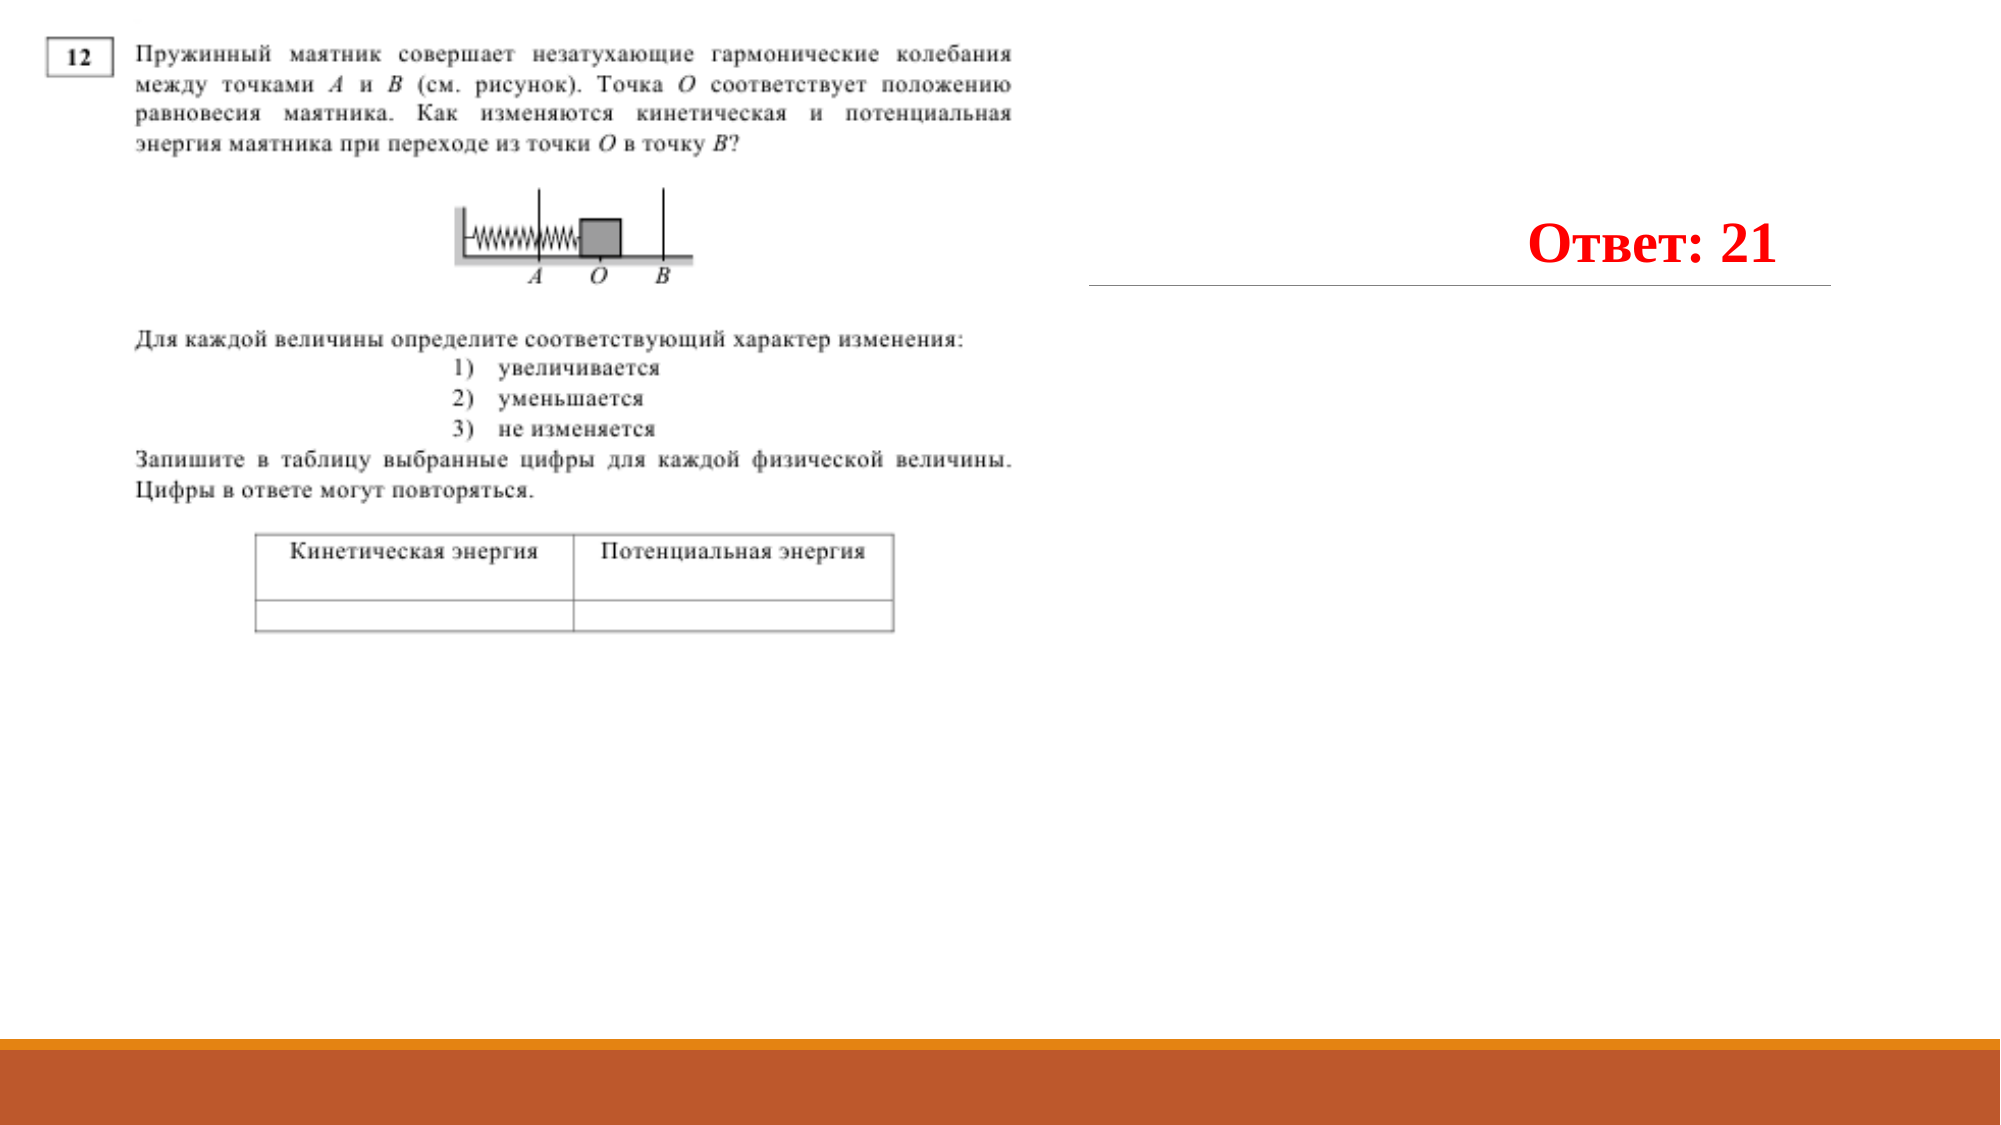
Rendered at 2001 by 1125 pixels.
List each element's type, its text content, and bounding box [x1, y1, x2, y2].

text_box Ответ: 21 [1512, 196, 1883, 282]
picture [31, 18, 1089, 662]
